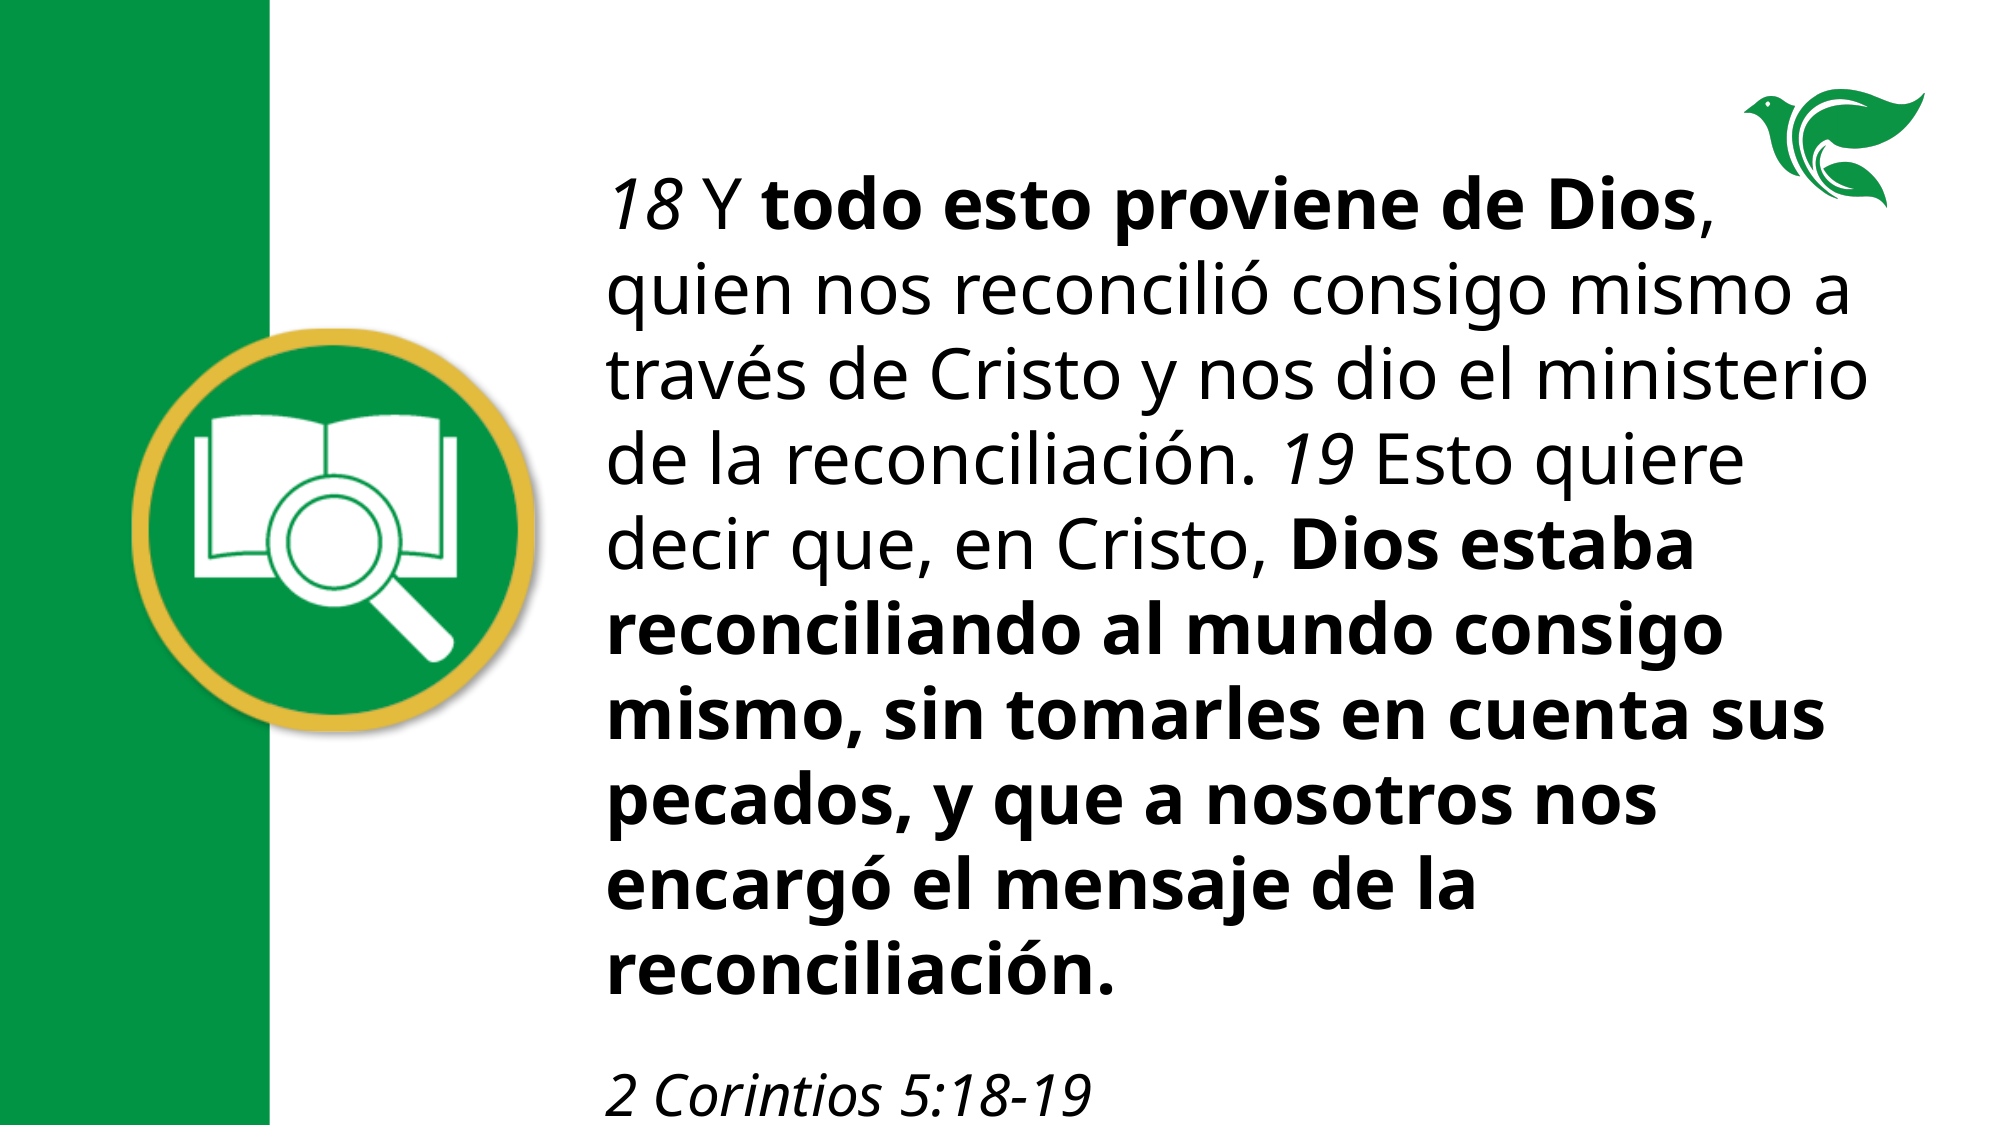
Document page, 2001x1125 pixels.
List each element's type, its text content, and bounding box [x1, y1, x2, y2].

text_box [0, 0, 270, 1125]
text_box 18 Y todo esto proviene de Dios, quien nos reconcilió consigo mismo a través de Cristo y nos dio el ministerio de la reconciliación. 19 Esto quiere decir que, en Cristo, Dios estaba reconciliando al mundo consigo mismo, sin tomarles en cuenta sus pecados, y que a nosotros nos encargó el mensaje de la reconciliación. 2 Corintios 5:18-19 [590, 151, 1903, 1125]
picture [77, 254, 592, 783]
picture [1722, 47, 1953, 240]
